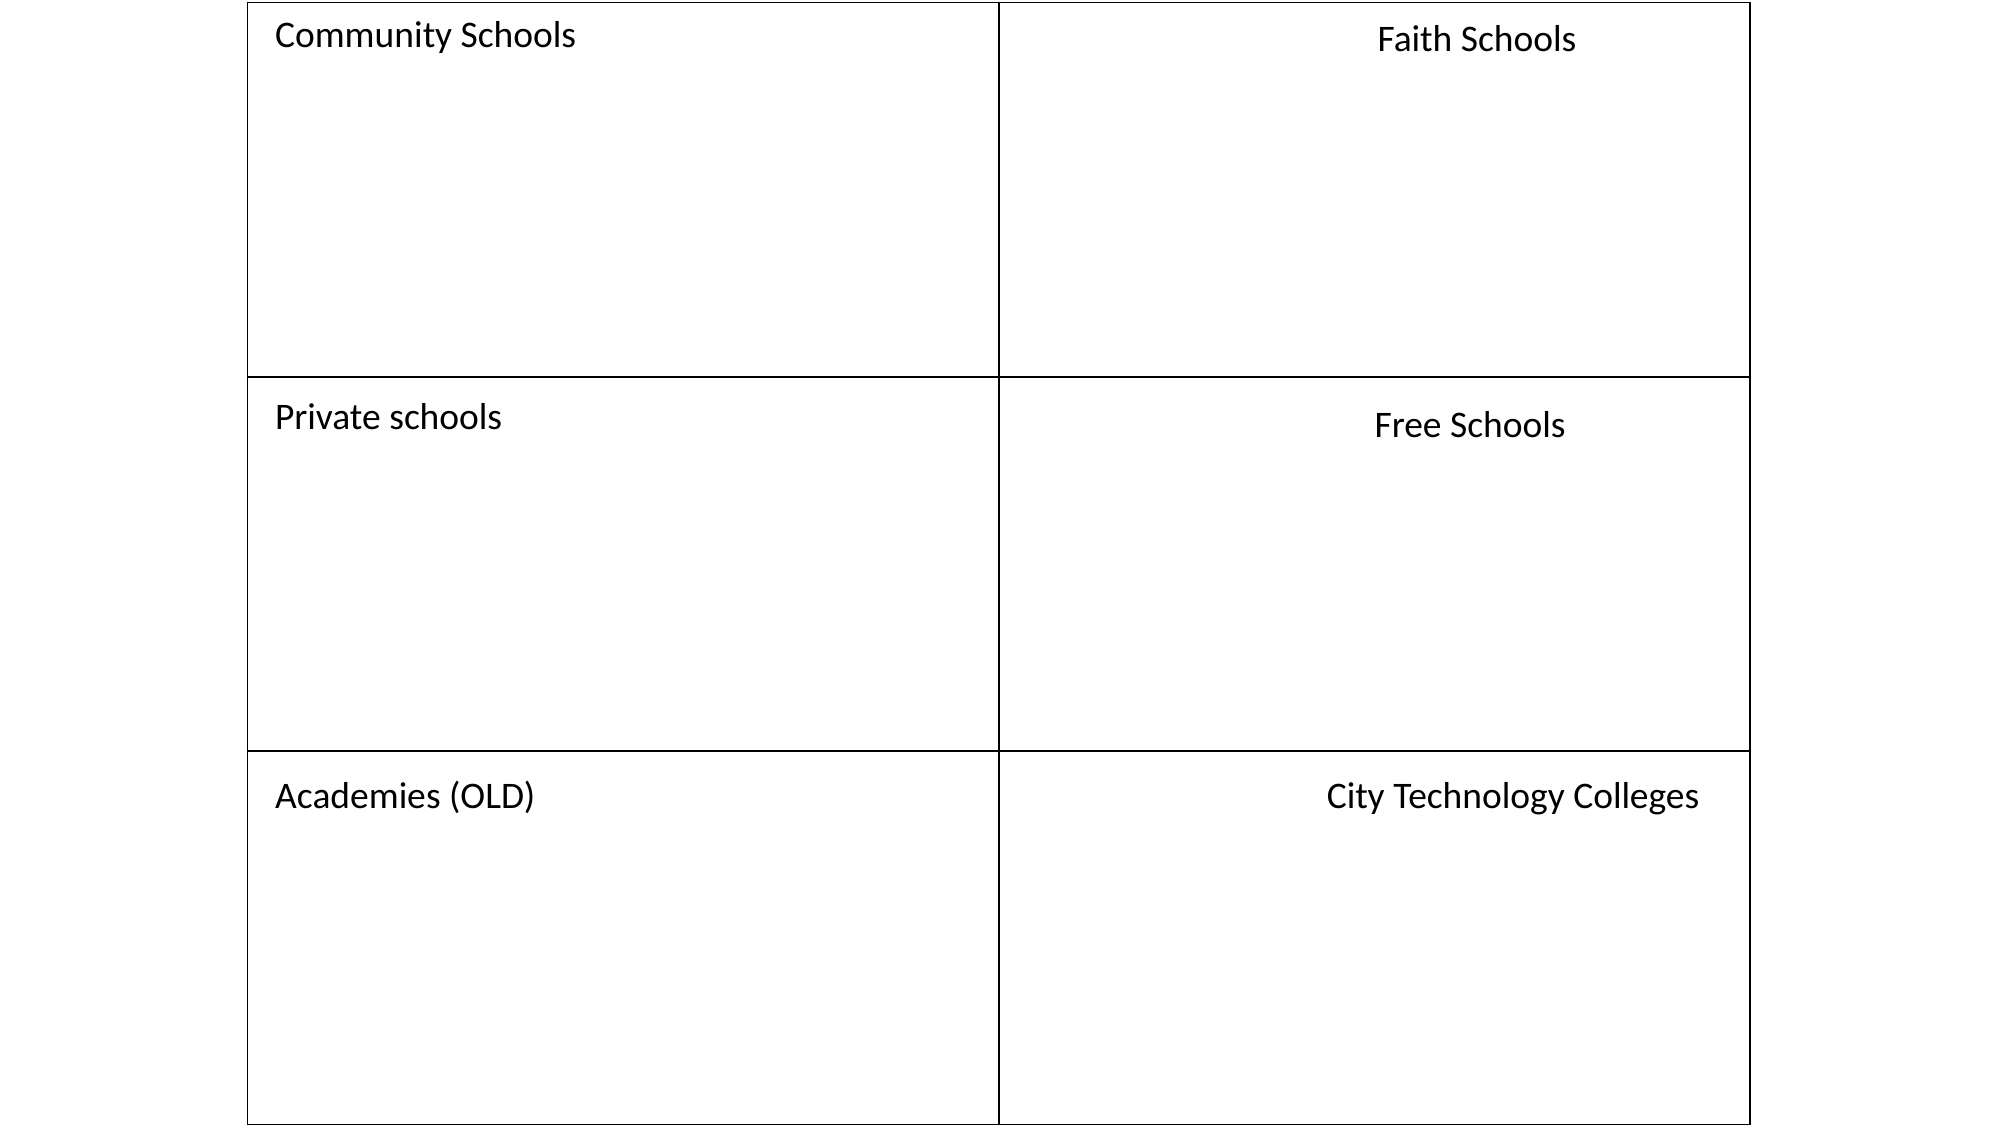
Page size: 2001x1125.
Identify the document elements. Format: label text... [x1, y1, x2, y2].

table_cell [1000, 378, 1749, 750]
text_box City Technology Colleges [1312, 763, 1748, 823]
table_header [1000, 3, 1749, 376]
table_cell [1000, 752, 1749, 1124]
table_cell [248, 378, 998, 750]
text_box Faith Schools [1362, 6, 1748, 66]
text_box Community Schools [260, 2, 823, 63]
text_box Free Schools [1359, 392, 1746, 453]
text_box Academies (OLD) [260, 763, 646, 823]
text_box Private schools [260, 385, 646, 445]
table_header [248, 3, 998, 376]
table_cell [248, 752, 998, 1124]
